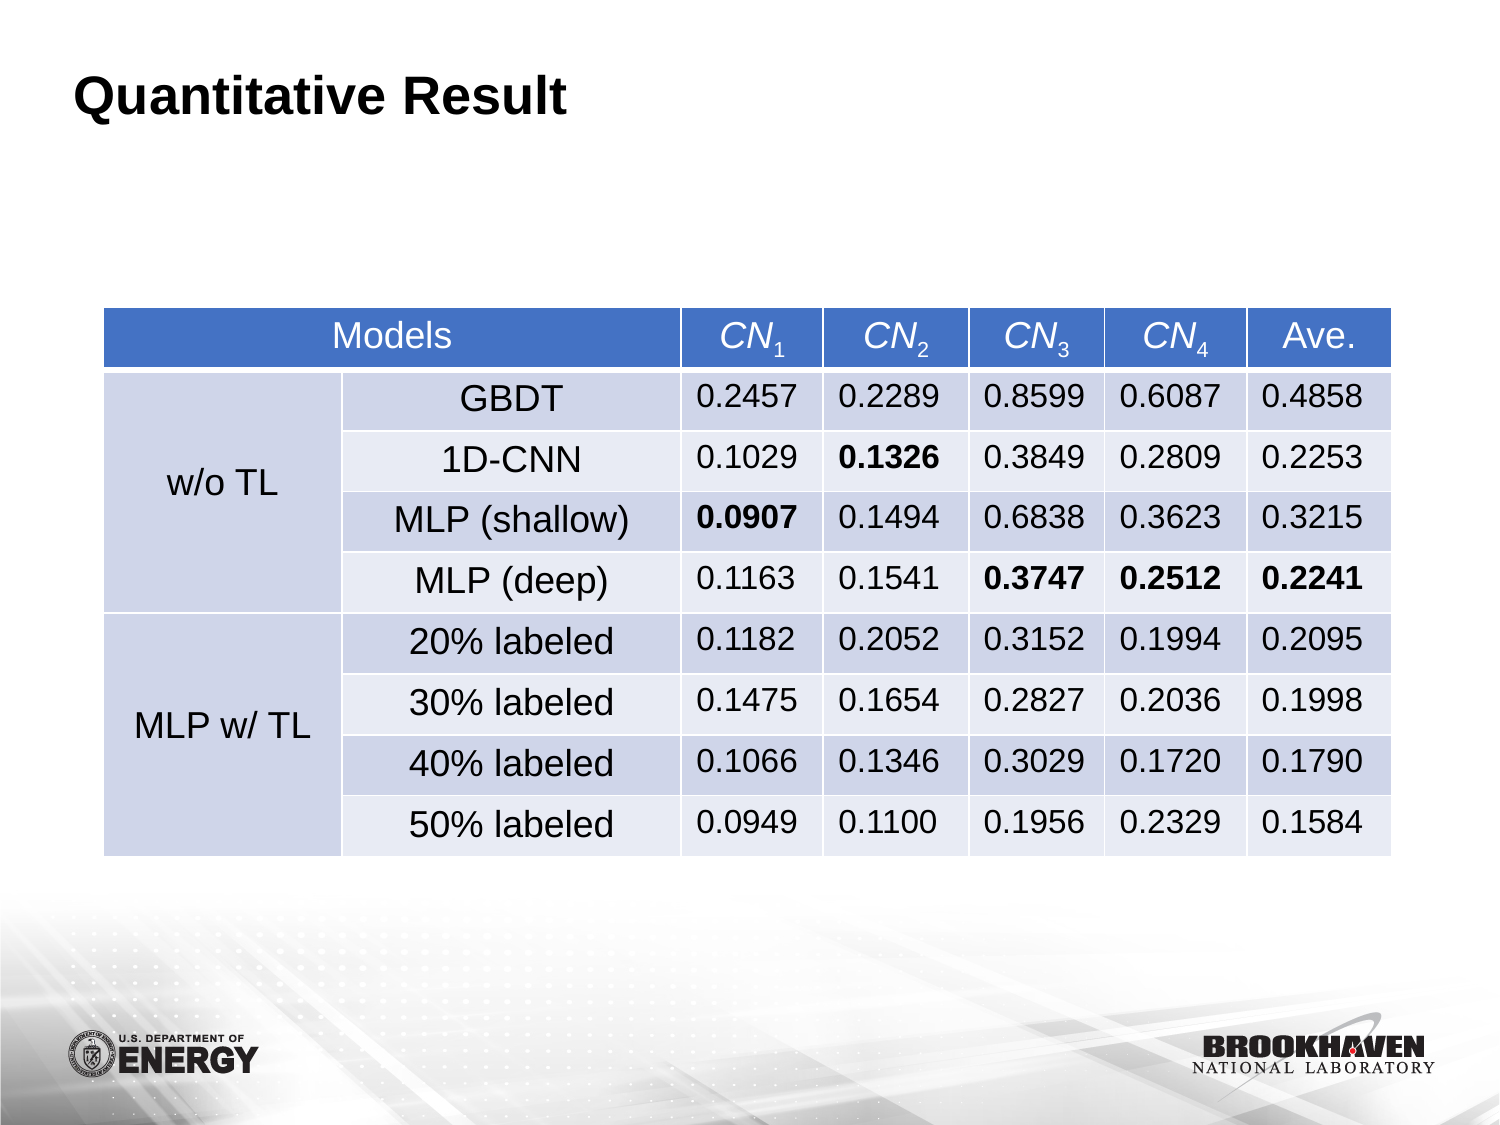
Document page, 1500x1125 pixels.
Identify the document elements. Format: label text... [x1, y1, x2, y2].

table_cell 0.2512 [1105, 553, 1246, 612]
table_cell 0.2457 [682, 373, 822, 430]
table_cell 0.3623 [1105, 492, 1246, 551]
table_cell 0.3849 [970, 432, 1104, 491]
table_cell 0.1326 [824, 432, 968, 491]
table_cell 30% labeled [343, 675, 680, 734]
table_cell 0.1790 [1248, 736, 1391, 795]
table_cell w/o TL [104, 373, 341, 612]
table_cell 0.1163 [682, 553, 822, 612]
table_cell 0.4858 [1248, 373, 1391, 430]
table_cell 0.1475 [682, 675, 822, 734]
table_cell 50% labeled [343, 796, 680, 856]
table_cell 0.6087 [1105, 373, 1246, 430]
table_cell 0.0907 [682, 492, 822, 551]
table_cell 0.1994 [1105, 614, 1246, 673]
table_cell 0.0949 [682, 796, 822, 856]
table_cell 0.2036 [1105, 675, 1246, 734]
table_cell 0.3029 [970, 736, 1104, 795]
table_cell MLP (shallow) [343, 492, 680, 551]
table_cell 0.1029 [682, 432, 822, 491]
table_cell MLP (deep) [343, 553, 680, 612]
table_cell 0.6838 [970, 492, 1104, 551]
table_header CN2 [824, 308, 968, 367]
table_cell 0.1956 [970, 796, 1104, 856]
table_cell 40% labeled [343, 736, 680, 795]
table_cell 0.2289 [824, 373, 968, 430]
table_cell 0.2809 [1105, 432, 1246, 491]
table_cell 0.3215 [1248, 492, 1391, 551]
table_header CN4 [1105, 308, 1246, 367]
table_cell 0.2827 [970, 675, 1104, 734]
table_cell 0.1346 [824, 736, 968, 795]
table_cell GBDT [343, 373, 680, 430]
table_cell 1D-CNN [343, 432, 680, 491]
table_cell MLP w/ TL [104, 614, 341, 856]
table_cell 0.1654 [824, 675, 968, 734]
table_cell 0.1494 [824, 492, 968, 551]
table_header Ave. [1248, 308, 1391, 367]
table_cell 0.8599 [970, 373, 1104, 430]
table_cell 0.3152 [970, 614, 1104, 673]
table_cell 0.3747 [970, 553, 1104, 612]
table_header Models [104, 308, 680, 367]
table_cell 20% labeled [343, 614, 680, 673]
table_cell 0.2052 [824, 614, 968, 673]
table_cell 0.1182 [682, 614, 822, 673]
table_cell 0.2253 [1248, 432, 1391, 491]
table_header CN1 [682, 308, 822, 367]
title Quantitative Result [58, 59, 1425, 278]
table_cell 0.1998 [1248, 675, 1391, 734]
table_cell 0.1066 [682, 736, 822, 795]
table_cell 0.1720 [1105, 736, 1246, 795]
table_cell 0.1541 [824, 553, 968, 612]
picture [0, 0, 1500, 1125]
table_header CN3 [970, 308, 1104, 367]
table_cell 0.2095 [1248, 614, 1391, 673]
table_cell 0.1584 [1248, 796, 1391, 856]
table_cell 0.2329 [1105, 796, 1246, 856]
table_cell 0.2241 [1248, 553, 1391, 612]
table_cell 0.1100 [824, 796, 968, 856]
